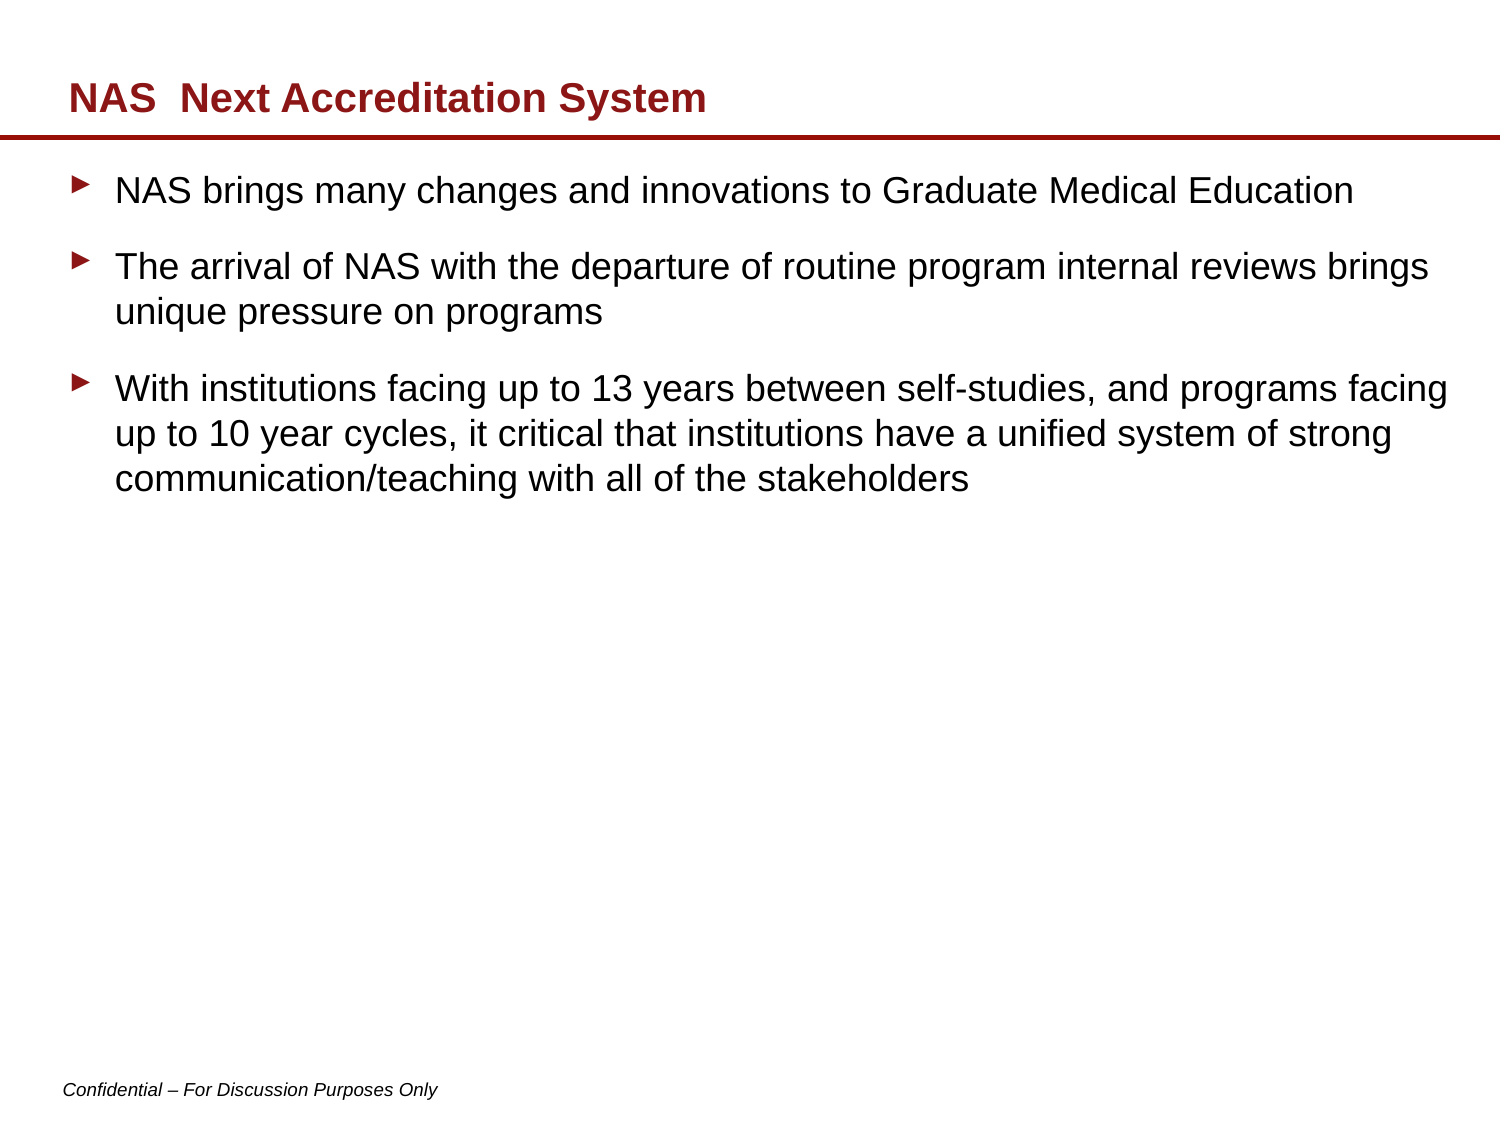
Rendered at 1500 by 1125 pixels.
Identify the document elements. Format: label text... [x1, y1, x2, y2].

list NAS brings many changes and innovations to Graduate Medical Education The arrival of NAS with the departure of routine program internal reviews brings unique pressure on programs With institutions facing up to 13 years between self-studies, and programs facing up to 10 year cycles, it critical that institutions have a unified system of strong communication/teaching with all of the stakeholders [68, 165, 1450, 1013]
title NAS Next Accreditation System [68, 34, 1444, 122]
